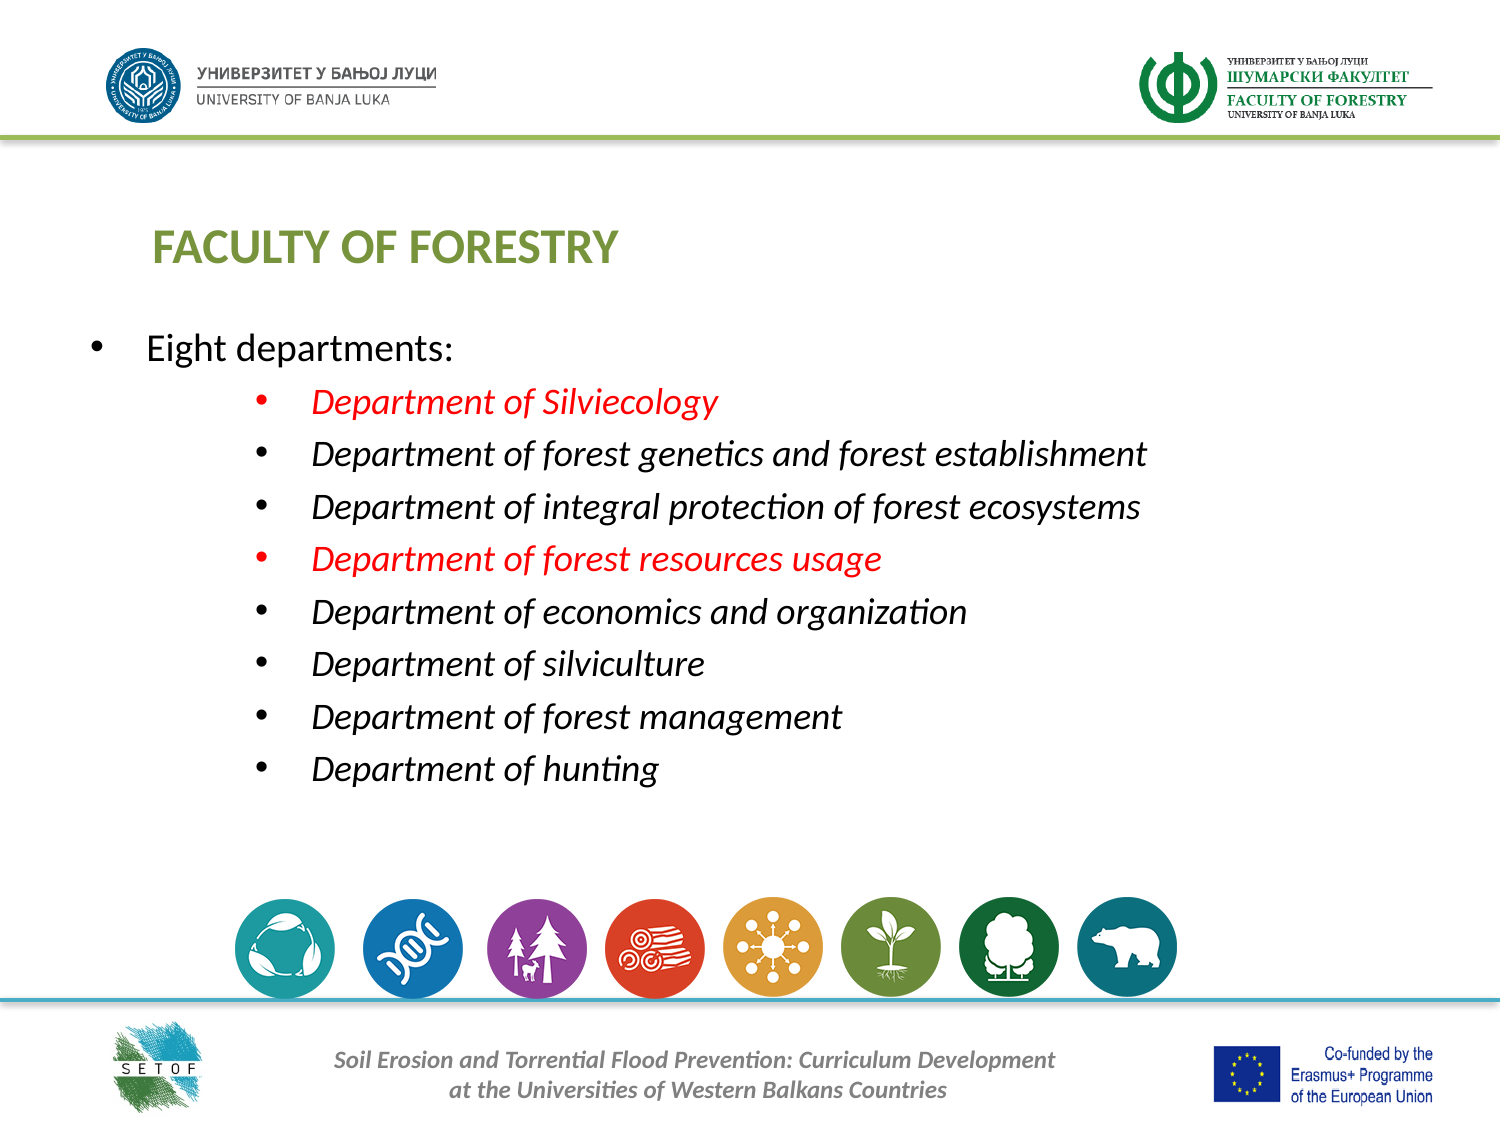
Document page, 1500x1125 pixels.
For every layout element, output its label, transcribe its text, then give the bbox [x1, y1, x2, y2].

picture [106, 48, 134, 77]
picture [106, 95, 131, 123]
picture [106, 1017, 208, 1118]
list Eight departments: Department of Silviecology Department of forest genetics and forest establishment Department of integral protection of forest ecosystems Department of forest resources usage Department of economics and organization Department of silviculture Department of forest management Department of hunting [75, 314, 1425, 863]
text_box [224, 887, 1186, 1009]
picture [148, 67, 155, 82]
picture [153, 48, 436, 123]
text_box FACULTY OF FORESTRY [137, 174, 1114, 313]
picture [140, 66, 145, 74]
picture [1139, 52, 1433, 123]
